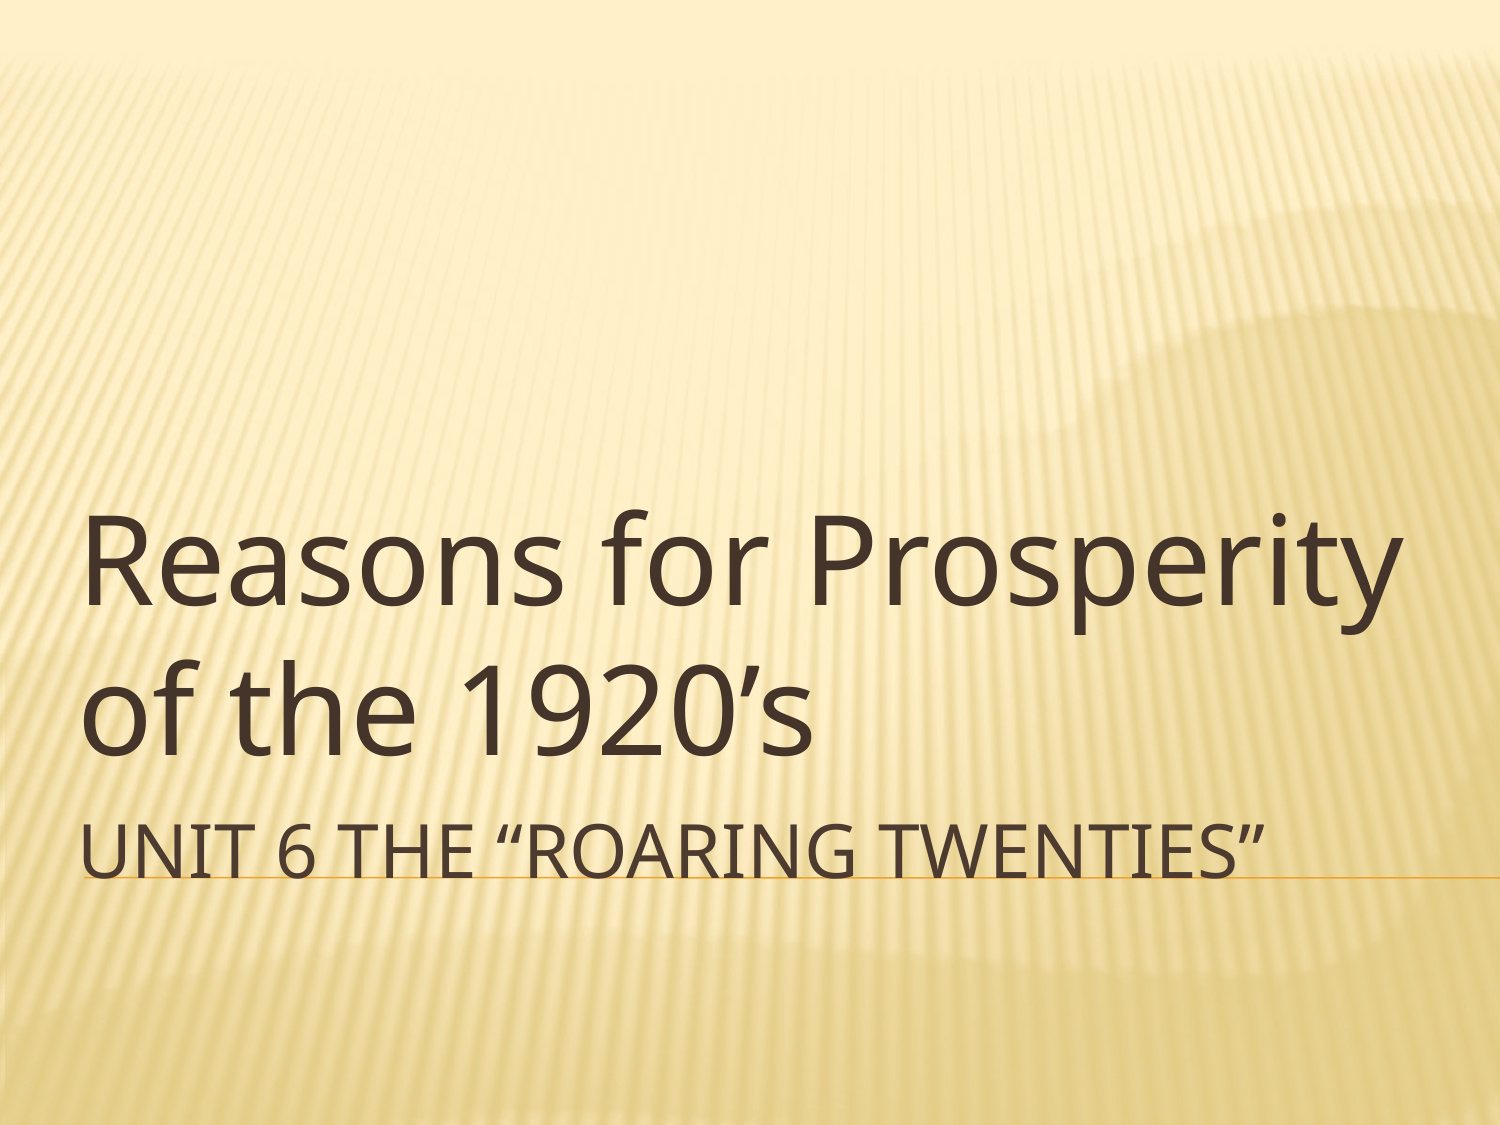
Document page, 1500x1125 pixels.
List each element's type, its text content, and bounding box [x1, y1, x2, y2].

title Unit 6 The “Roaring Twenties” [62, 796, 1450, 997]
subtitle Reasons for Prosperity of the 1920’s [62, 637, 1450, 788]
